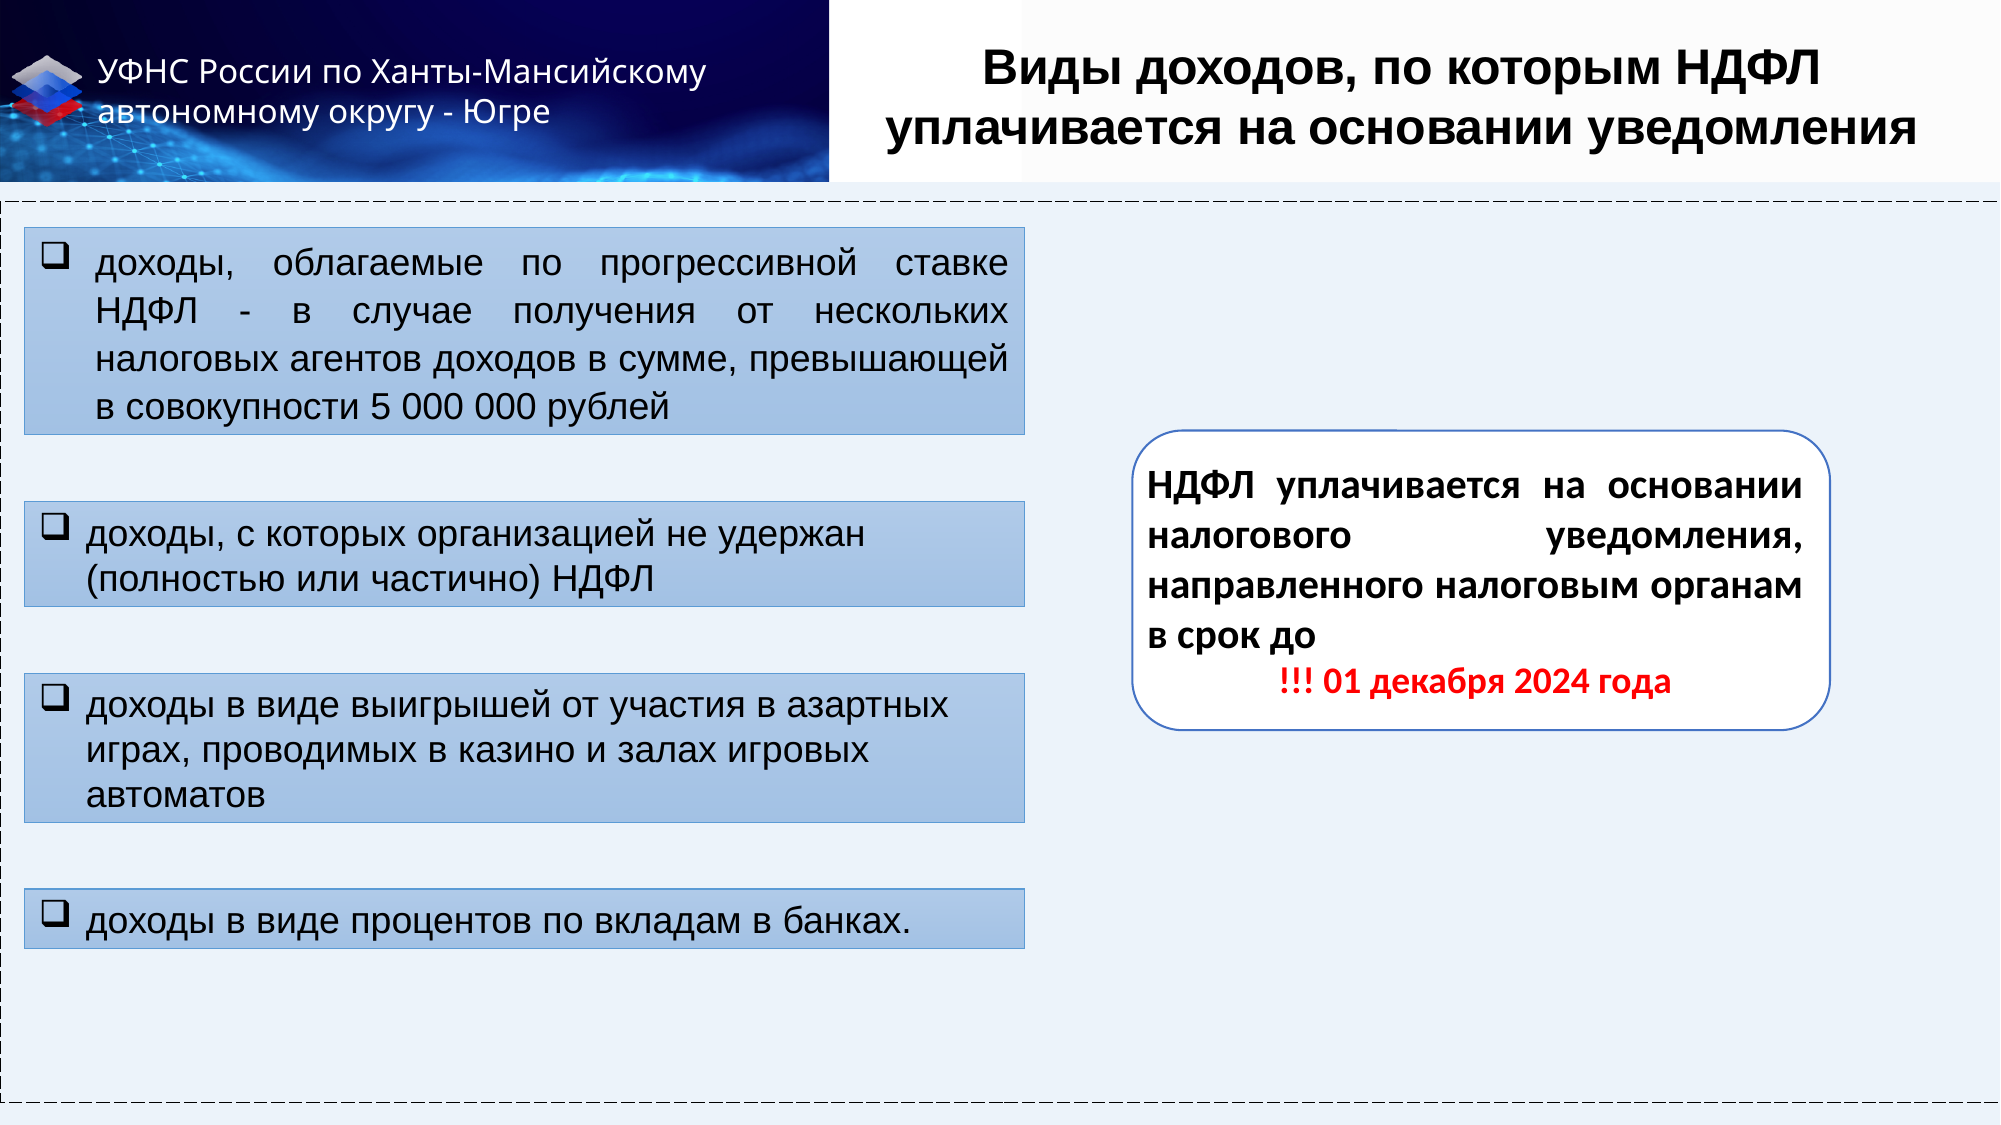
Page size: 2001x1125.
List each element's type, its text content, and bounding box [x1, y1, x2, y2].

text_box [0, 201, 2000, 1103]
picture [0, 0, 830, 182]
text_box доходы в виде процентов по вкладам в банках. [24, 888, 1025, 949]
text_box [1140, 429, 1832, 732]
text_box доходы, облагаемые по прогрессивной ставке НДФЛ - в случае получения от нескольких налоговых агентов доходов в сумме, превышающей в совокупности 5 000 000 рублей [24, 227, 1025, 435]
text_box доходы, с которых организацией не удержан (полностью или частично) НДФЛ [24, 501, 1025, 607]
text_box Виды доходов, по которым НДФЛ уплачивается на основании уведомления [849, 12, 1954, 177]
text_box доходы в виде выигрышей от участия в азартных играх, проводимых в казино и залах игровых автоматов [24, 673, 1025, 823]
text_box НДФЛ уплачивается на основании налогового уведомления, направленного налоговым органам в срок до !!! 01 декабря 2024 года [1132, 449, 1819, 709]
